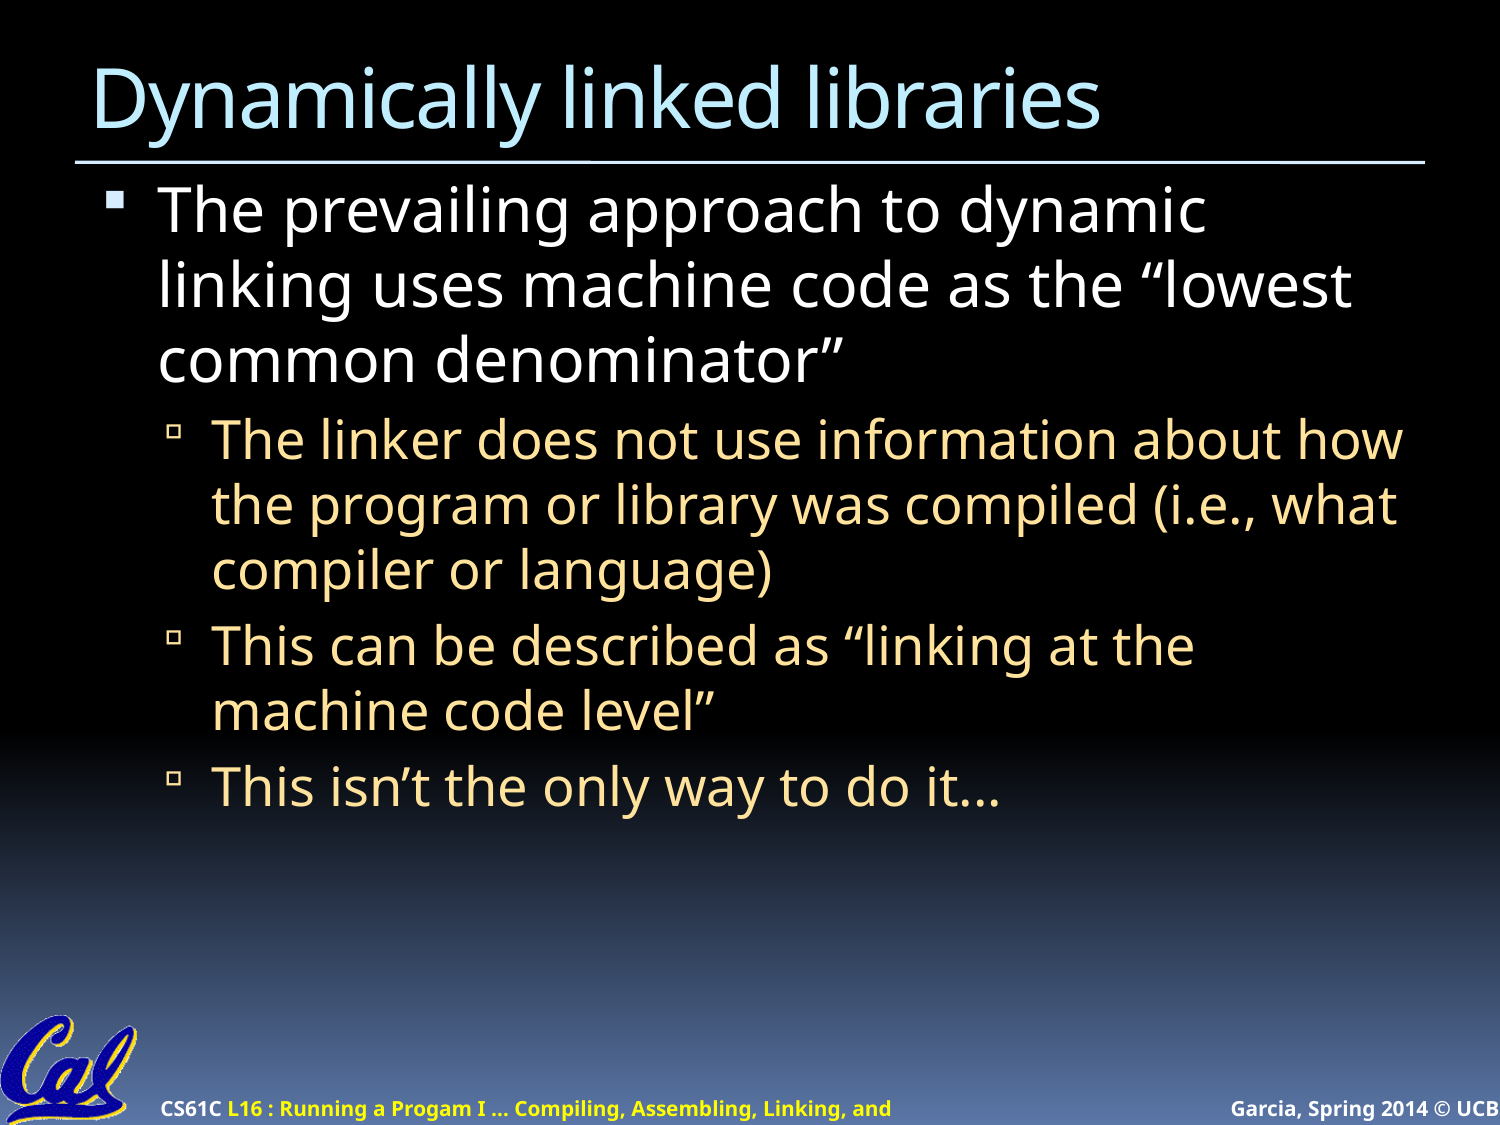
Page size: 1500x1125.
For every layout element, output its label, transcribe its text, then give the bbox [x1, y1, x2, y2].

picture [0, 1015, 140, 1125]
list The prevailing approach to dynamic linking uses machine code as the “lowest common denominator” The linker does not use information about how the program or library was compiled (i.e., what compiler or language) This can be described as “linking at the machine code level” This isn’t the only way to do it... [74, 162, 1426, 1043]
title Dynamically linked libraries [75, 37, 1425, 162]
